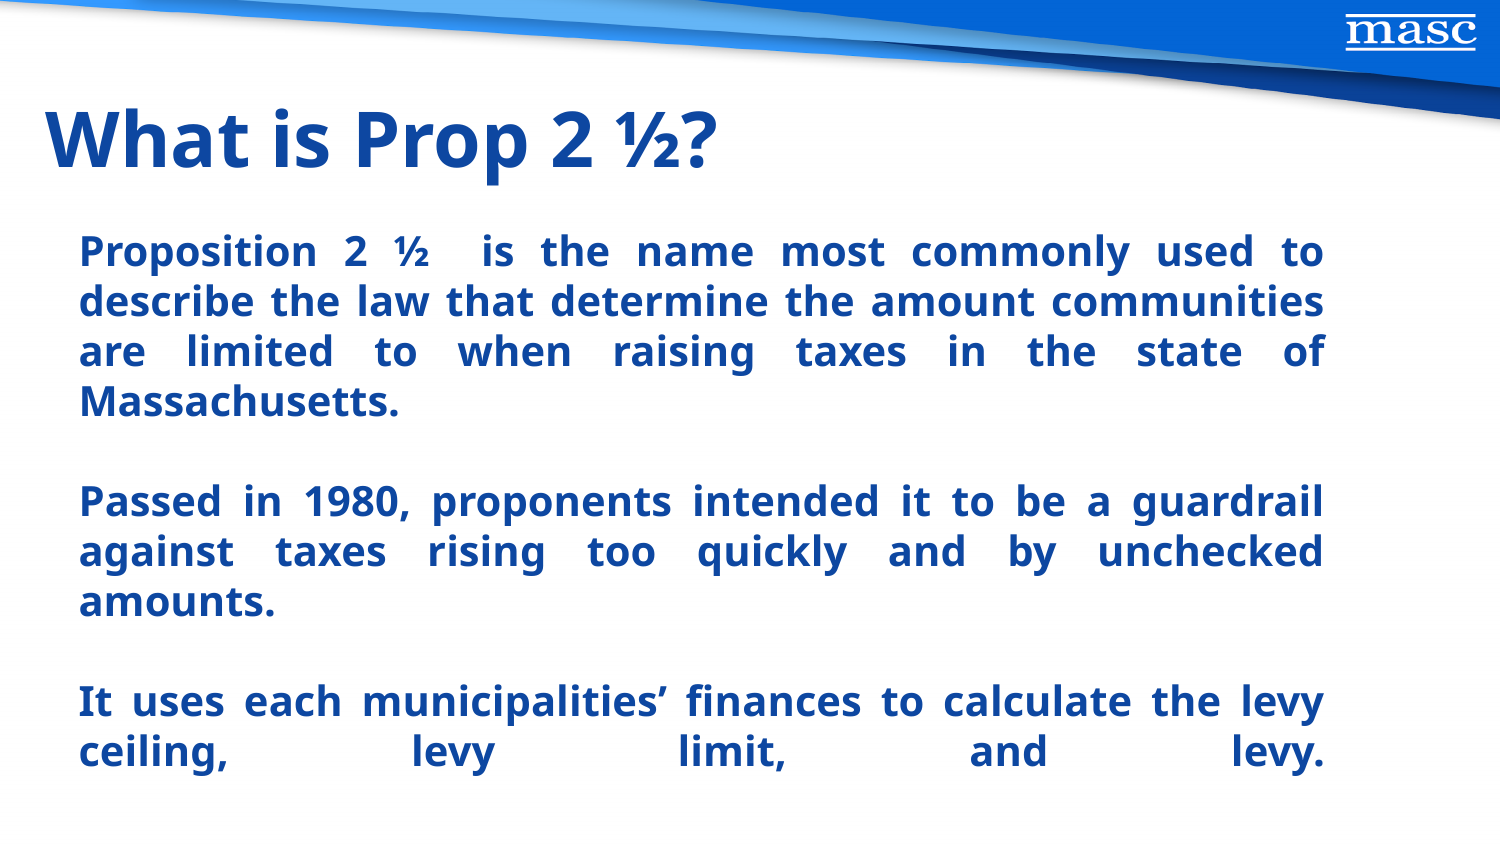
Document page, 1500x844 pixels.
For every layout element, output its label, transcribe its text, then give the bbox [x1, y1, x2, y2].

text_box What is Prop 2 ½? [30, 74, 935, 222]
text_box Proposition 2 ½ is the name most commonly used to describe the law that determine the amount communities are limited to when raising taxes in the state of Massachusetts. Passed in 1980, proponents intended it to be a guardrail against taxes rising too quickly and by unchecked amounts. It uses each municipalities’ finances to calculate the levy ceiling, levy limit, and levy. [63, 210, 1341, 787]
picture [0, 0, 1500, 844]
